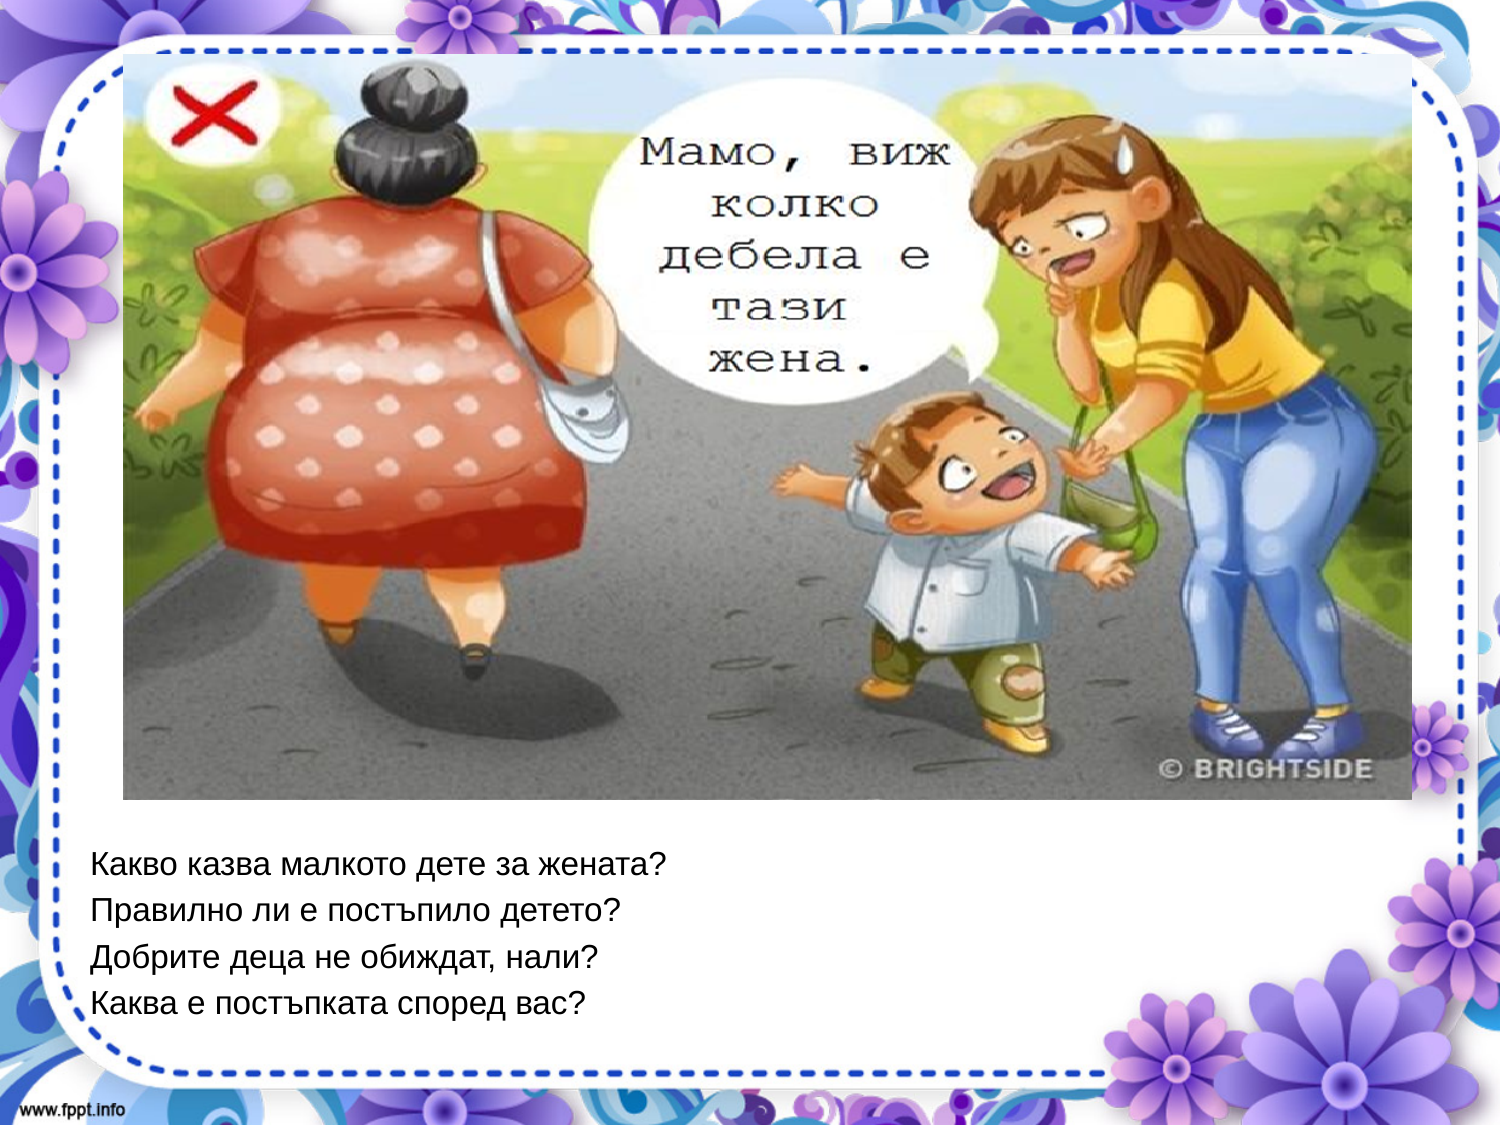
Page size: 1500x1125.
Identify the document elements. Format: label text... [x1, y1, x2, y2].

picture [0, 0, 1500, 1125]
list Какво казва малкото дете за жената? Правилно ли е постъпило детето? Добрите деца не обиждат, нали? Каква е постъпката според вас? [75, 834, 1425, 1035]
